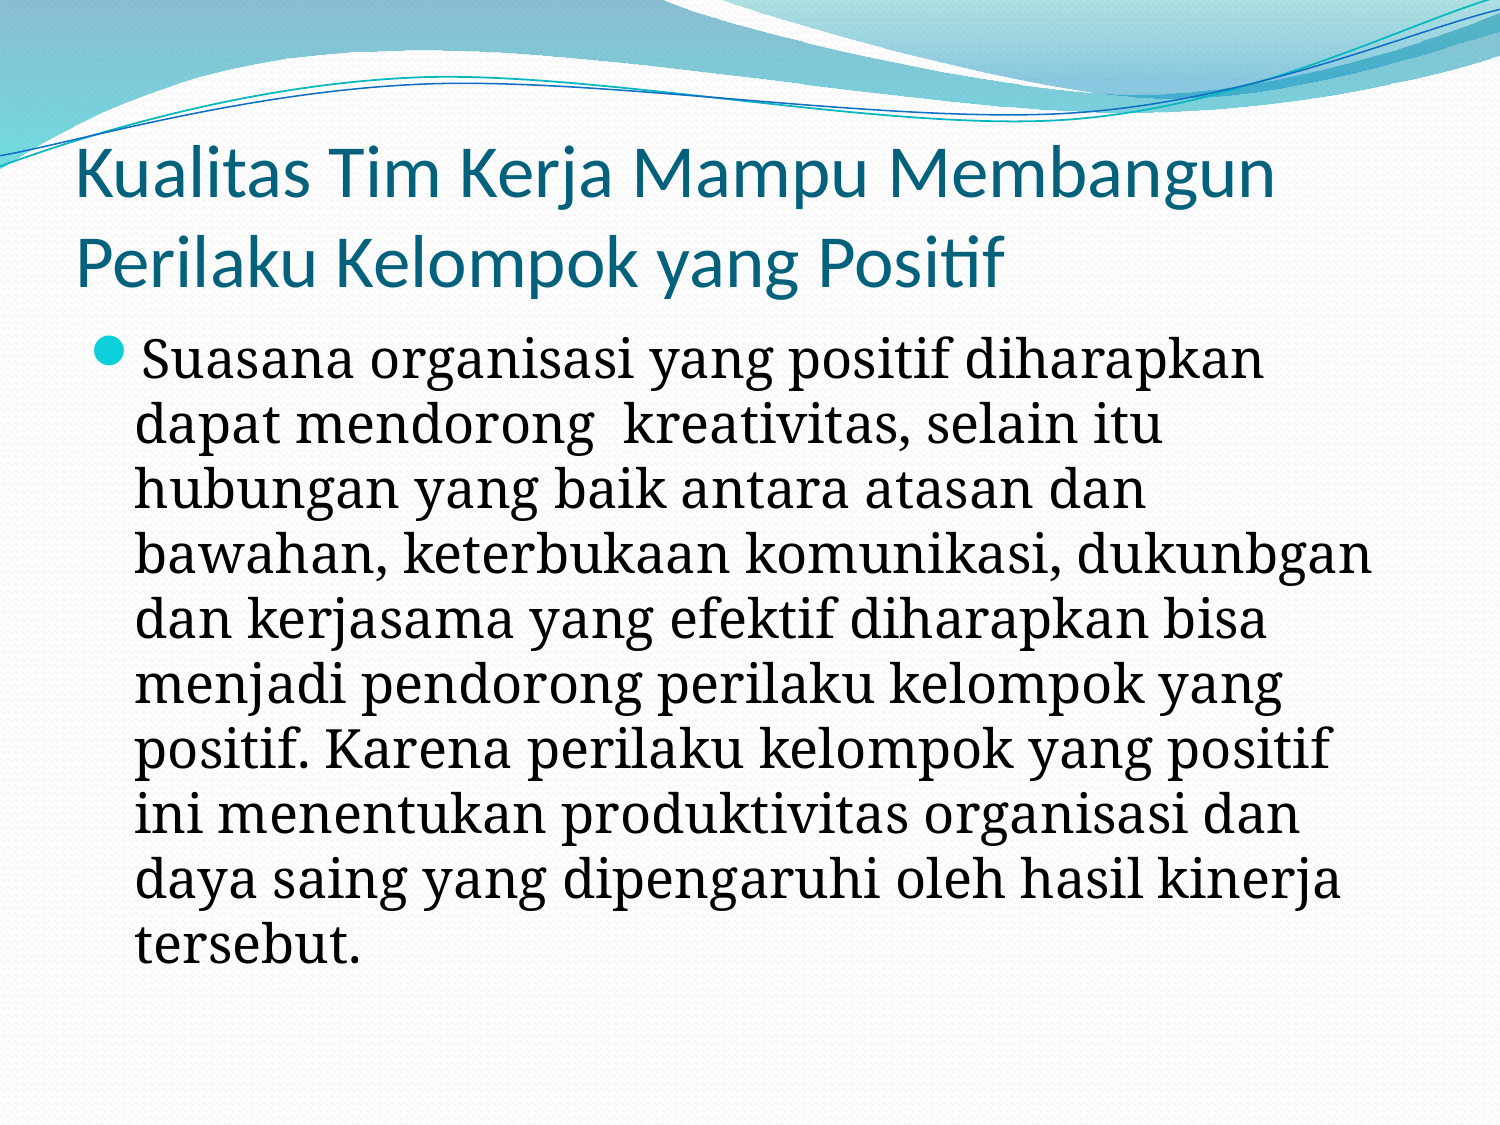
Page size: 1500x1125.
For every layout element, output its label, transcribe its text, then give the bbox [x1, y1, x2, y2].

title Kualitas Tim Kerja Mampu Membangun Perilaku Kelompok yang Positif [75, 115, 1425, 303]
list Suasana organisasi yang positif diharapkan dapat mendorong kreativitas, selain itu hubungan yang baik antara atasan dan bawahan, keterbukaan komunikasi, dukunbgan dan kerjasama yang efektif diharapkan bisa menjadi pendorong perilaku kelompok yang positif. Karena perilaku kelompok yang positif ini menentukan produktivitas organisasi dan daya saing yang dipengaruhi oleh hasil kinerja tersebut. [75, 317, 1425, 1038]
